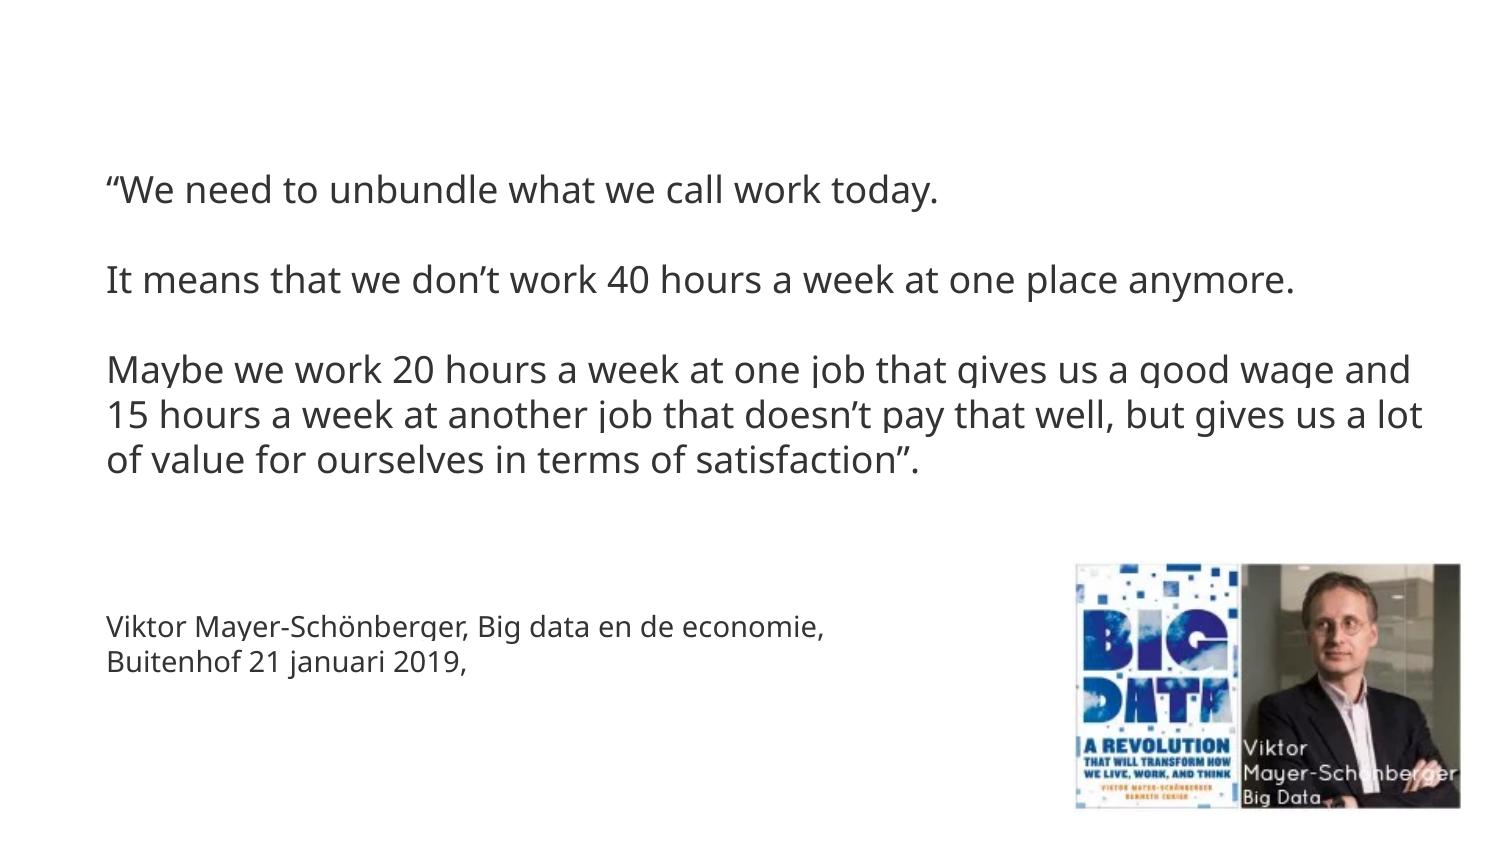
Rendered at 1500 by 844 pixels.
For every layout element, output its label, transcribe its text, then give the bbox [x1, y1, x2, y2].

text_box “We need to unbundle what we call work today. It means that we don’t work 40 hours a week at one place anymore. Maybe we work 20 hours a week at one job that gives us a good wage and 15 hours a week at another job that doesn’t pay that well, but gives us a lot of value for ourselves in terms of satisfaction”. Viktor Mayer-Schönberger, Big data en de economie, Buitenhof 21 januari 2019, [94, 237, 1436, 607]
picture [1072, 560, 1465, 812]
